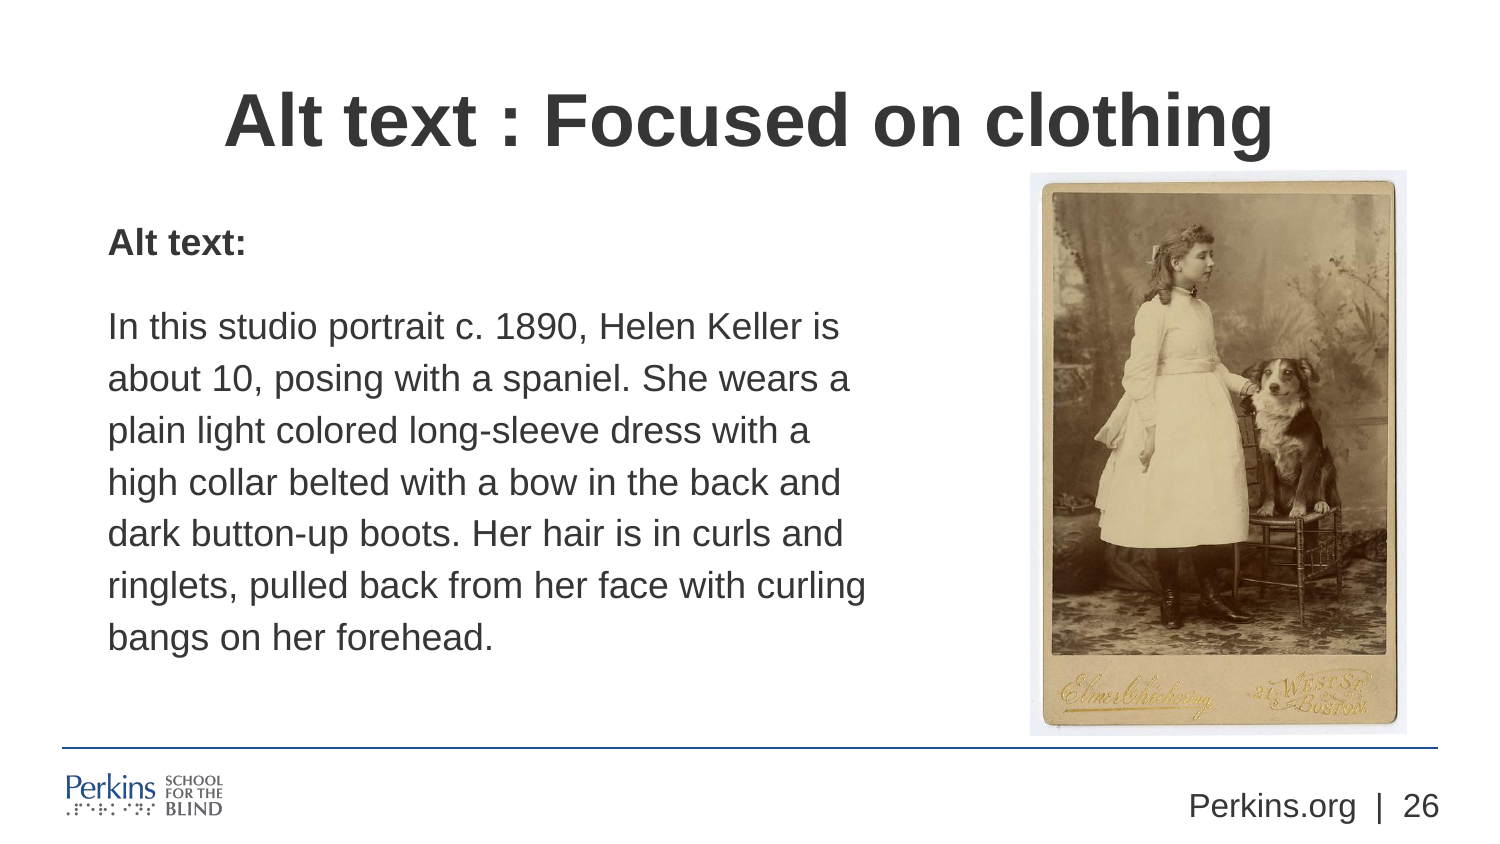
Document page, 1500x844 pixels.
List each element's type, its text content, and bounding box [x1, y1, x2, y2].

slide_number Perkins.org | ‹#› [642, 771, 1455, 836]
picture [999, 170, 1438, 756]
text_box Alt text: In this studio portrait c. 1890, Helen Keller is about 10, posing with a spaniel. She wears a plain light colored long-sleeve dress with a high collar belted with a bow in the back and dark button-up boots. Her hair is in curls and ringlets, pulled back from her face with curling bangs on her forehead. [92, 195, 906, 731]
picture [59, 759, 231, 829]
title Alt text : Focused on clothing [62, 22, 1438, 196]
